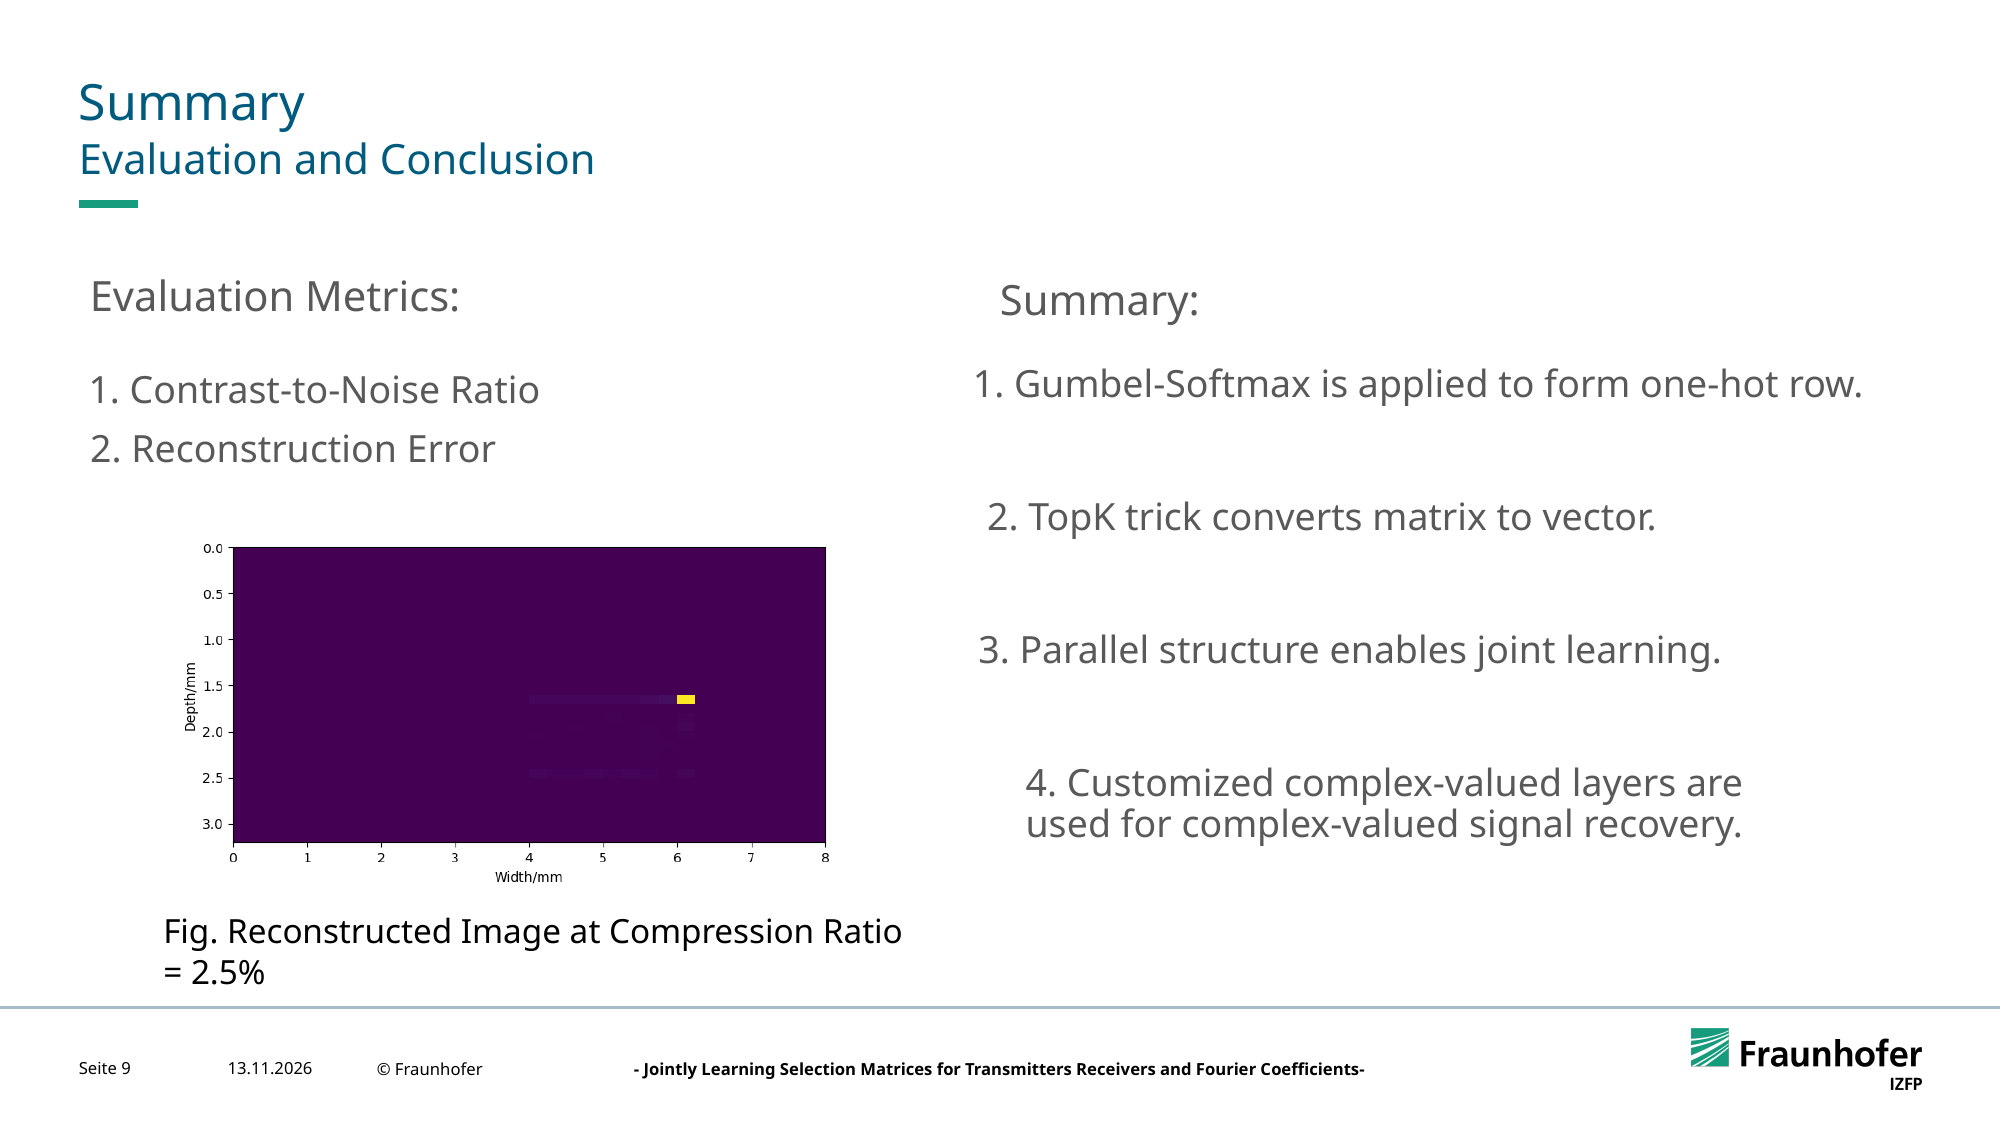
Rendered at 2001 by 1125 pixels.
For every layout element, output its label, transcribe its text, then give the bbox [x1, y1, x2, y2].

text_box Summary: [999, 283, 1322, 324]
text_box 2. Reconstruction Error [90, 429, 497, 470]
title Summary [78, 64, 1922, 127]
text_box 4. Customized complex-valued layers are used for complex-valued signal recovery. [1025, 763, 1824, 845]
text_box Fig. Reconstructed Image at Compression Ratio = 2.5% [163, 909, 927, 991]
picture [137, 501, 901, 884]
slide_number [227, 1059, 346, 1080]
text_box Evaluation Metrics: [89, 278, 574, 320]
text_box 1. Gumbel-Softmax is applied to form one-hot row. [972, 364, 1865, 406]
list Evaluation and Conclusion [78, 127, 1922, 180]
picture [1691, 1028, 1922, 1090]
text_box 2. TopK trick converts matrix to vector. [987, 497, 1658, 539]
footer © Fraunhofer [376, 1059, 862, 1080]
text_box 1. Contrast-to-Noise Ratio [88, 369, 541, 411]
text_box 3. Parallel structure enables joint learning. [978, 630, 1723, 672]
slide_number Seite 9 [78, 1059, 197, 1080]
